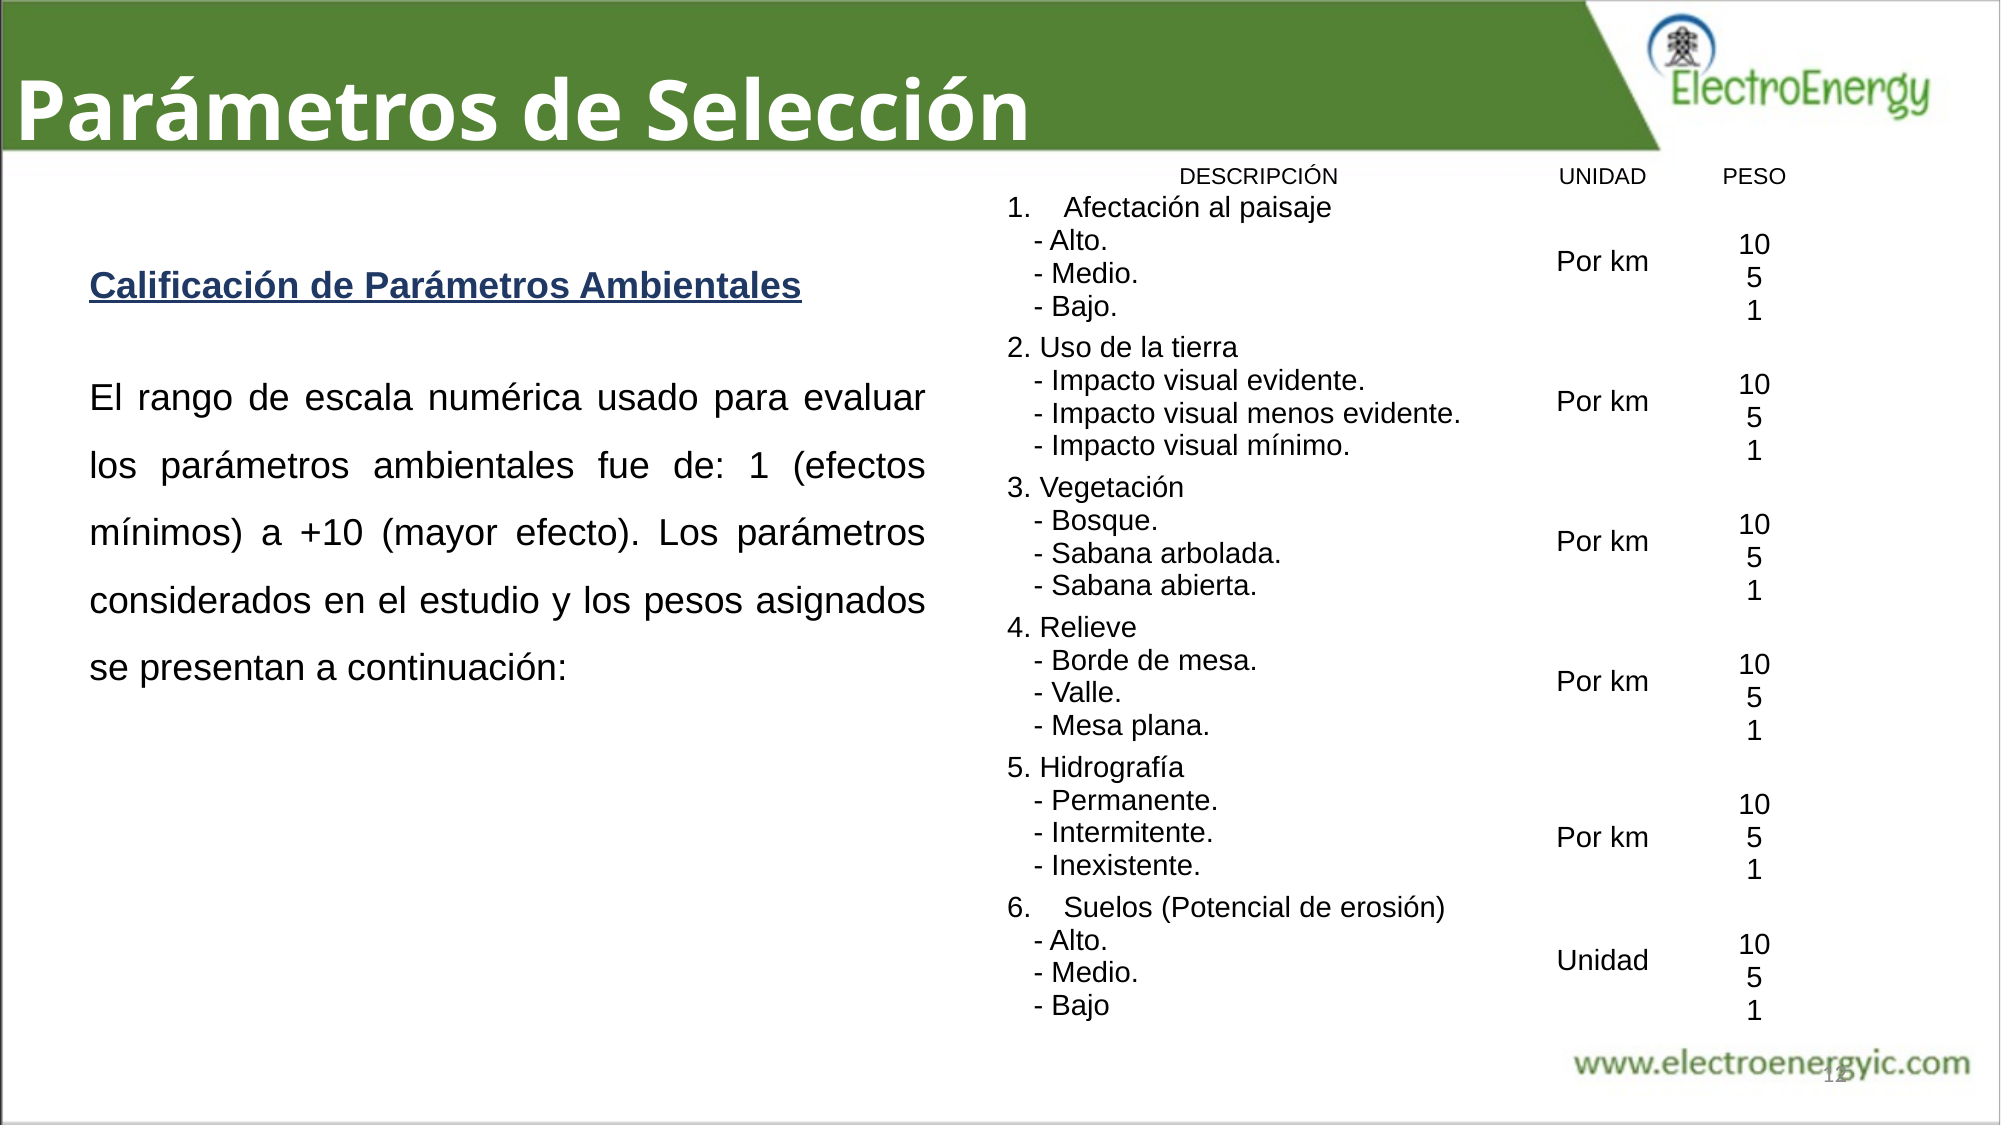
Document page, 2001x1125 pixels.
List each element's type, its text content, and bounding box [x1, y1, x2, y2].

table_cell 5. Hidrografía - Permanente. - Intermitente. - Inexistente. [996, 751, 1522, 891]
table_cell Afectación al paisaje - Alto. - Medio. - Bajo. [996, 191, 1522, 331]
table_cell 10 5 1 [1684, 891, 1825, 1031]
table_cell 10 5 1 [1684, 191, 1825, 331]
table_cell Por km [1522, 611, 1684, 751]
table_cell Por km [1522, 191, 1684, 331]
table_cell Unidad [1522, 891, 1684, 1031]
table_cell 4. Relieve - Borde de mesa. - Valle. - Mesa plana. [996, 611, 1522, 751]
table_cell 10 5 1 [1684, 611, 1825, 751]
table_header PESO [1684, 164, 1825, 191]
table_cell Suelos (Potencial de erosión) - Alto. - Medio. - Bajo [996, 891, 1522, 1031]
table_header DESCRIPCIÓN [996, 164, 1522, 191]
table_cell 10 5 1 [1684, 331, 1825, 471]
table_cell 10 5 1 [1684, 471, 1825, 611]
table_header UNIDAD [1522, 164, 1684, 191]
picture [0, 0, 2001, 1125]
table_cell 10 5 1 [1684, 751, 1825, 891]
slide_number 12 [1412, 1042, 1863, 1103]
table_cell Por km [1522, 751, 1684, 891]
table_cell Por km [1522, 331, 1684, 471]
table_cell 3. Vegetación - Bosque. - Sabana arbolada. - Sabana abierta. [996, 471, 1522, 611]
text_box Calificación de Parámetros Ambientales El rango de escala numérica usado para evaluar los parámetros ambientales fue de: 1 (efectos mínimos) a +10 (mayor efecto). Los parámetros considerados en el estudio y los pesos asignados se presentan a continuación: [74, 253, 941, 764]
table_cell 2. Uso de la tierra - Impacto visual evidente. - Impacto visual menos evidente. - Impacto visual mínimo. [996, 331, 1522, 471]
text_box Parámetros de Selección [0, 49, 1440, 165]
table_cell Por km [1522, 471, 1684, 611]
